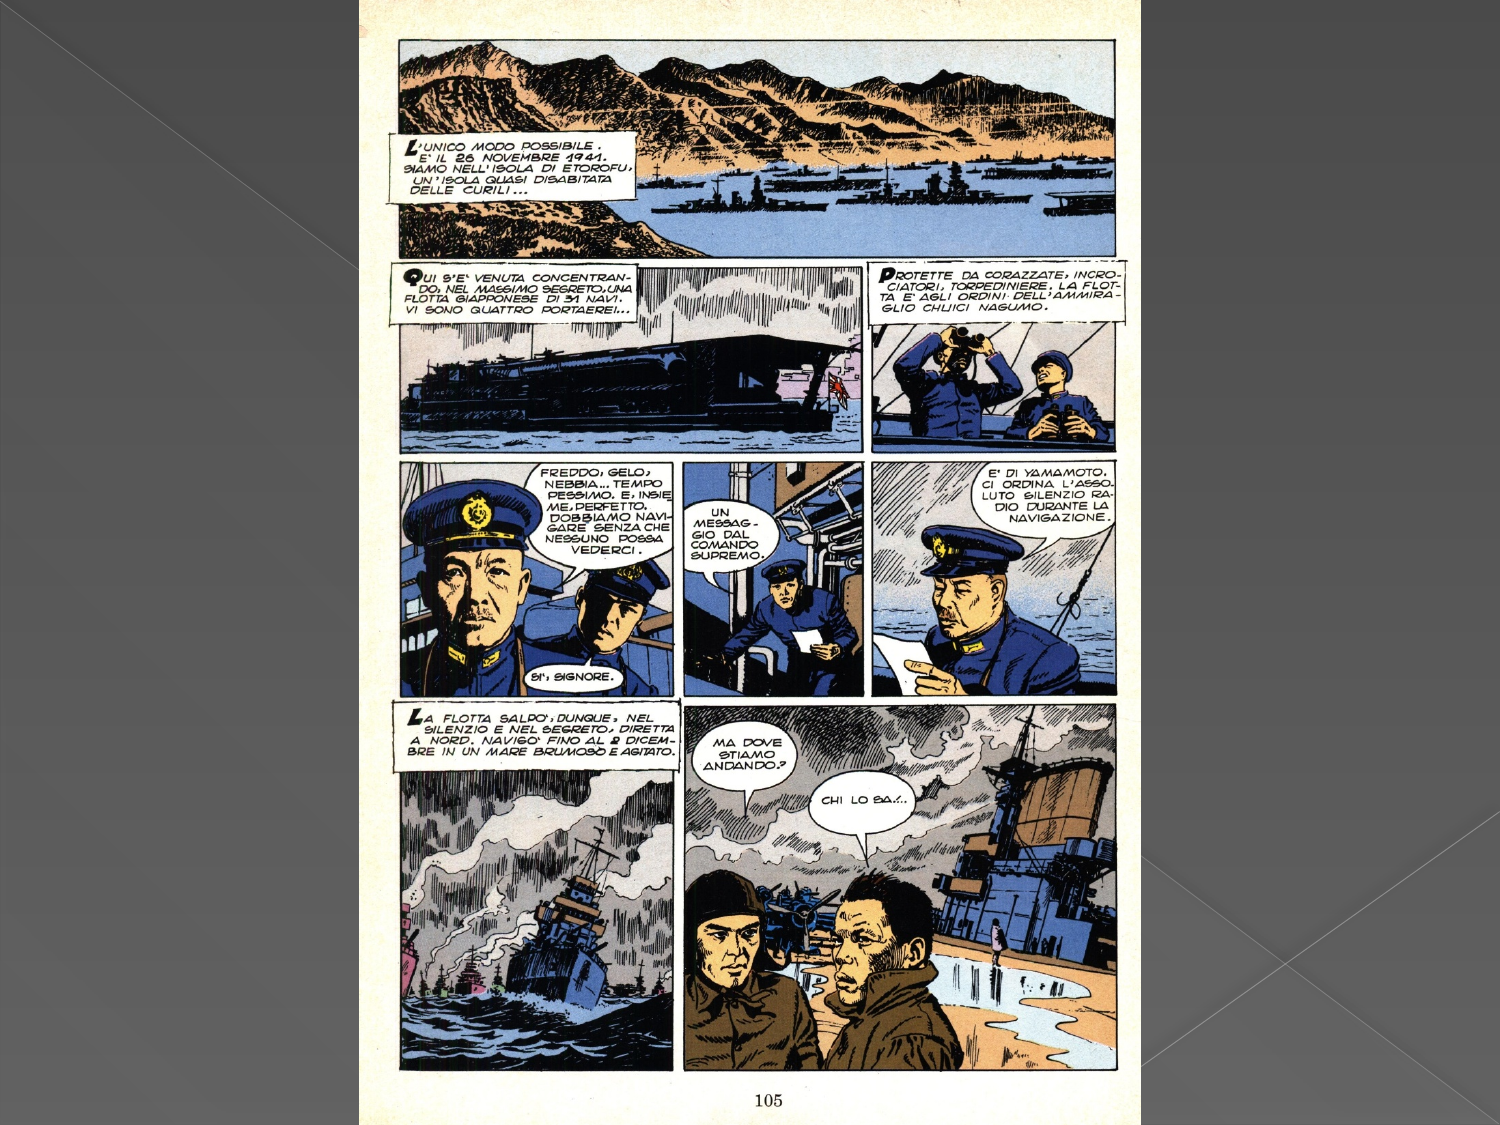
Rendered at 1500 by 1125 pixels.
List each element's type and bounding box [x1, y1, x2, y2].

picture [359, 0, 1141, 1125]
